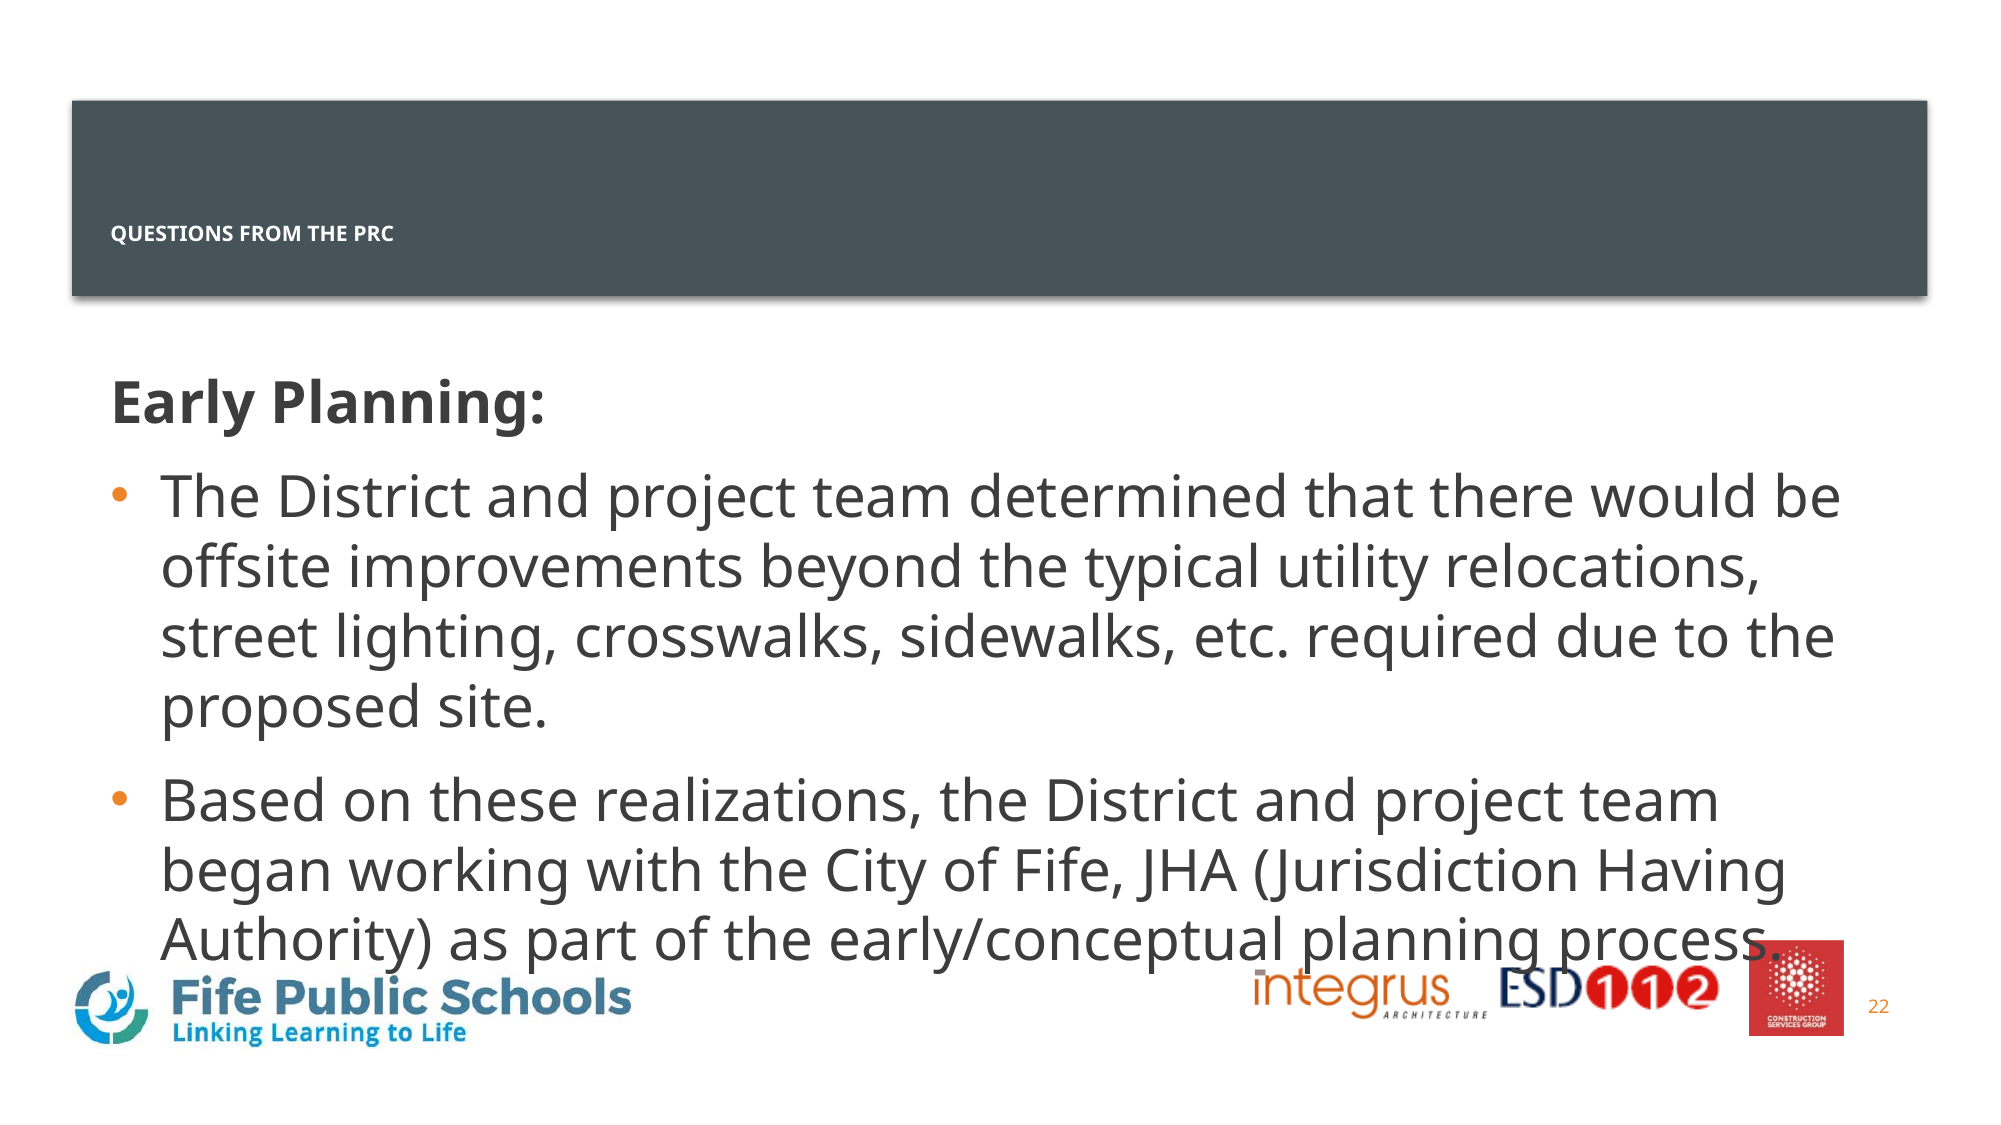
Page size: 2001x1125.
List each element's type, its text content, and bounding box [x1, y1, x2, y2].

picture [69, 965, 637, 1049]
list Early Planning: The District and project team determined that there would be offsite improvements beyond the typical utility relocations, street lighting, crosswalks, sidewalks, etc. required due to the proposed site. Based on these realizations, the District and project team began working with the City of Fife, JHA (Jurisdiction Having Authority) as part of the early/conceptual planning process. [95, 357, 1905, 1037]
picture [1241, 953, 1497, 1037]
title QUESTIONS FROM THE PRC [95, 115, 1905, 277]
